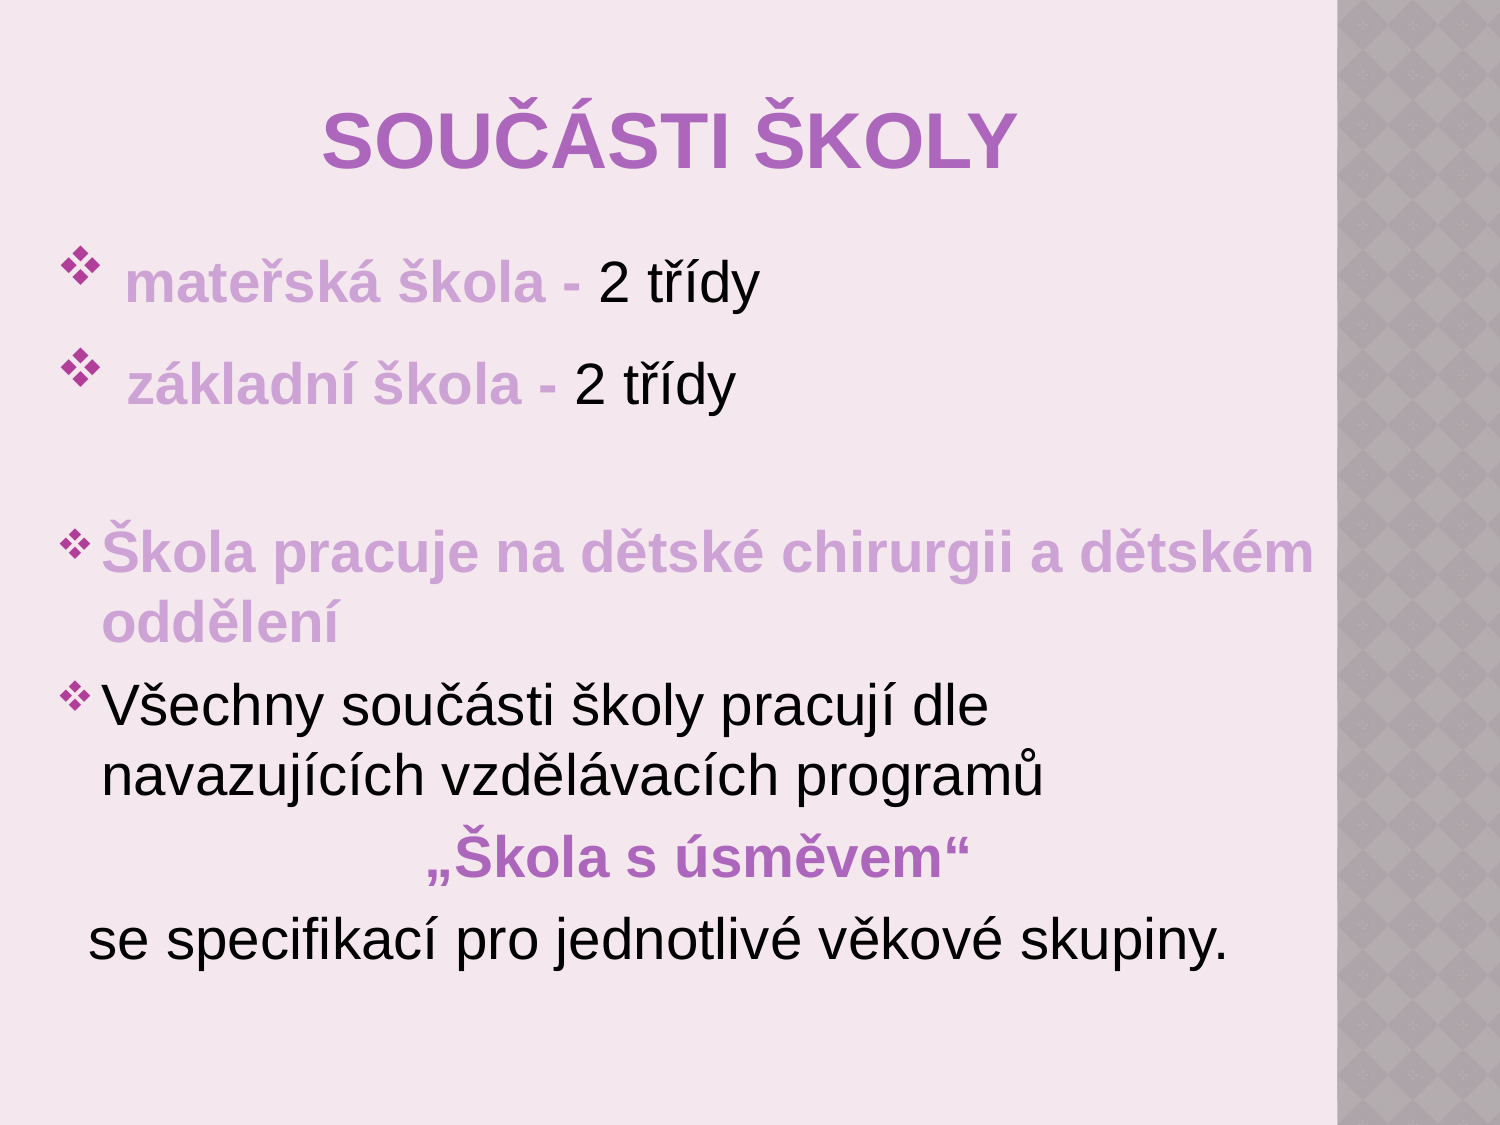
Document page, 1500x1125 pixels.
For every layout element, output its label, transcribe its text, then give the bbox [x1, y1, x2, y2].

list mateřská škola - 2 třídy základní škola - 2 třídy Škola pracuje na dětské chirurgii a dětském oddělení Všechny součásti školy pracují dle navazujících vzdělávacích programů „Škola s úsměvem“ se specifikací pro jednotlivé věkové skupiny. [41, 219, 1341, 1059]
title Součásti školy [76, 54, 1265, 185]
